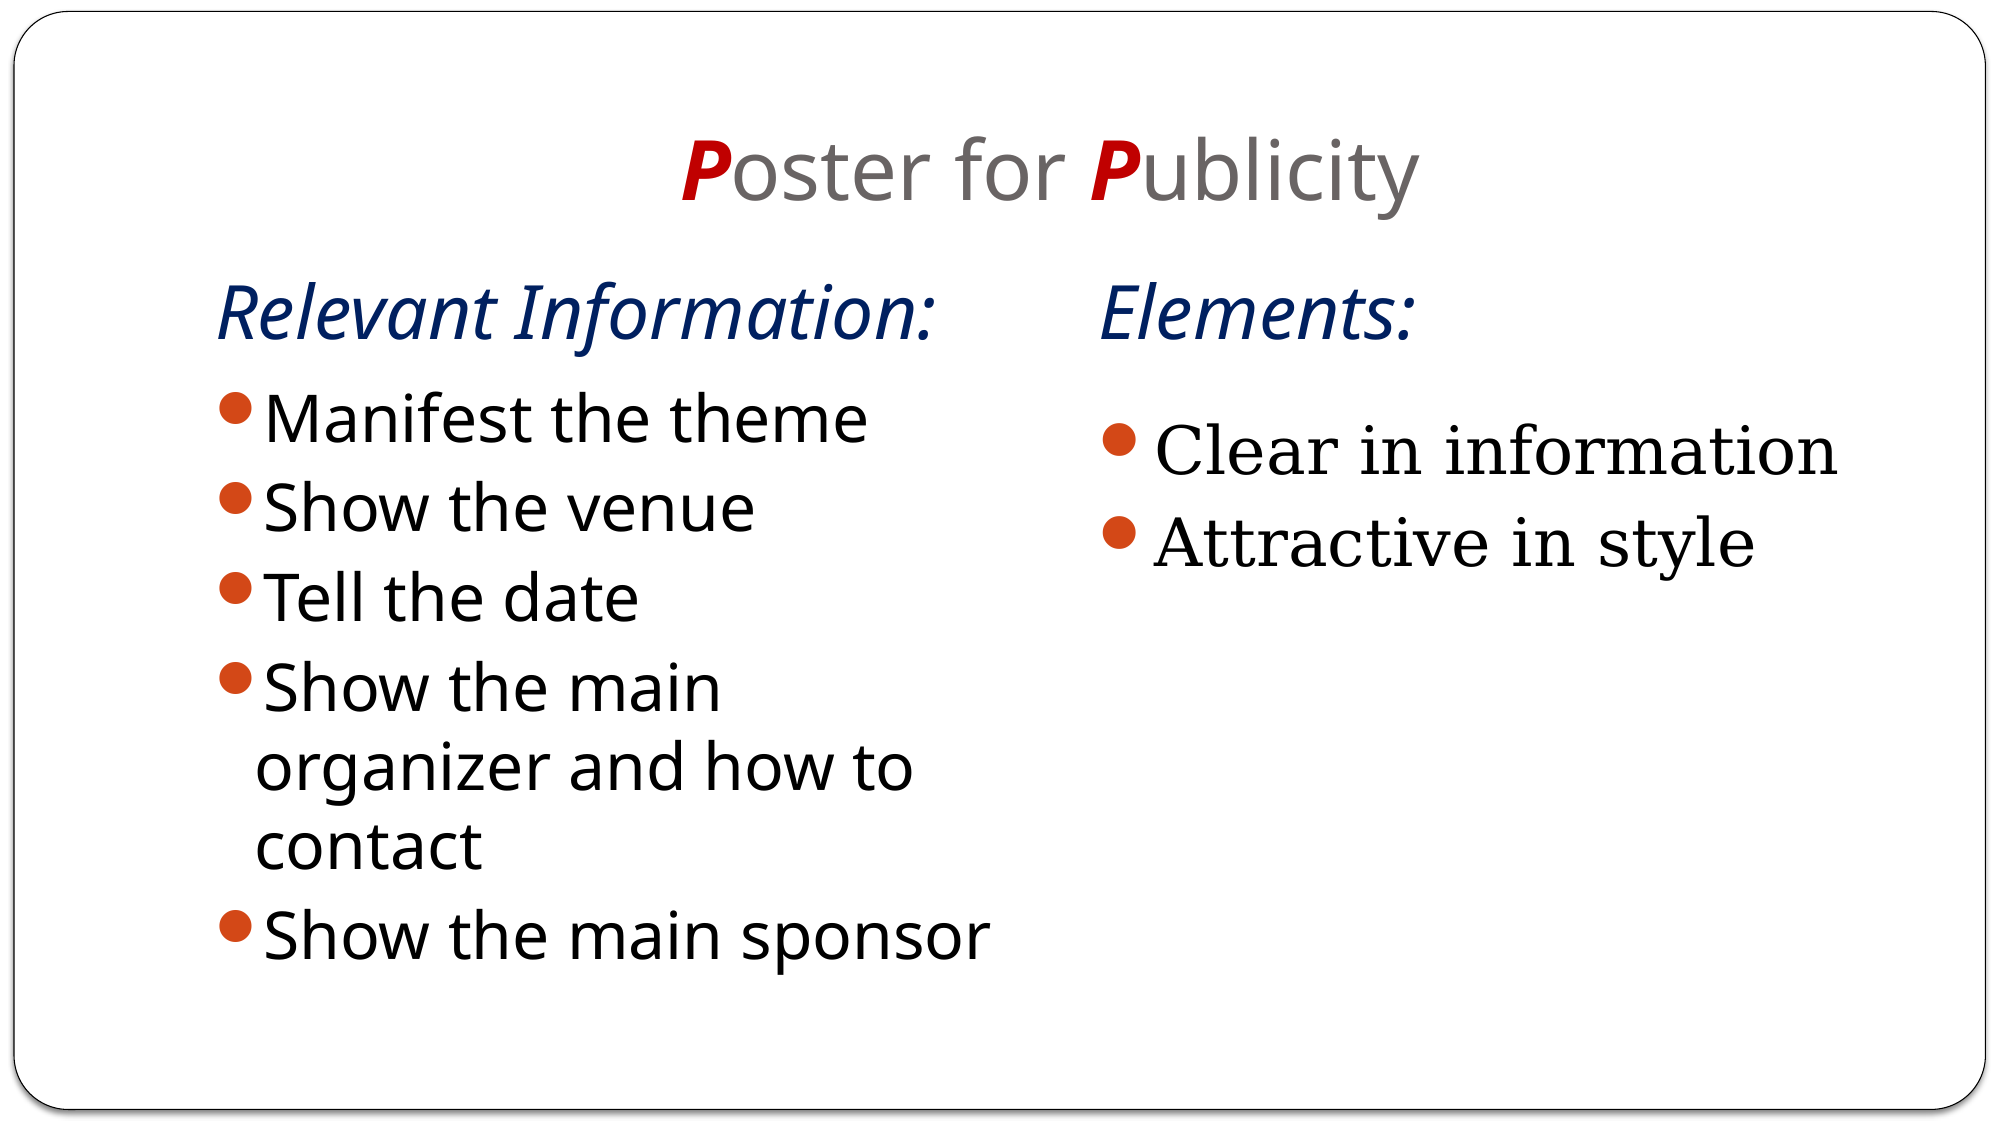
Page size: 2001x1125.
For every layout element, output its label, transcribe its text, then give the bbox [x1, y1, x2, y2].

list Clear in information Attractive in style [1083, 399, 1900, 1007]
list Manifest the theme Show the venue Tell the date Show the main organizer and how to contact Show the main sponsor [200, 368, 1017, 1007]
title Poster for Publicity [200, 44, 1900, 233]
list Relevant Information: [199, 236, 1018, 364]
list Elements: [1082, 236, 1901, 364]
